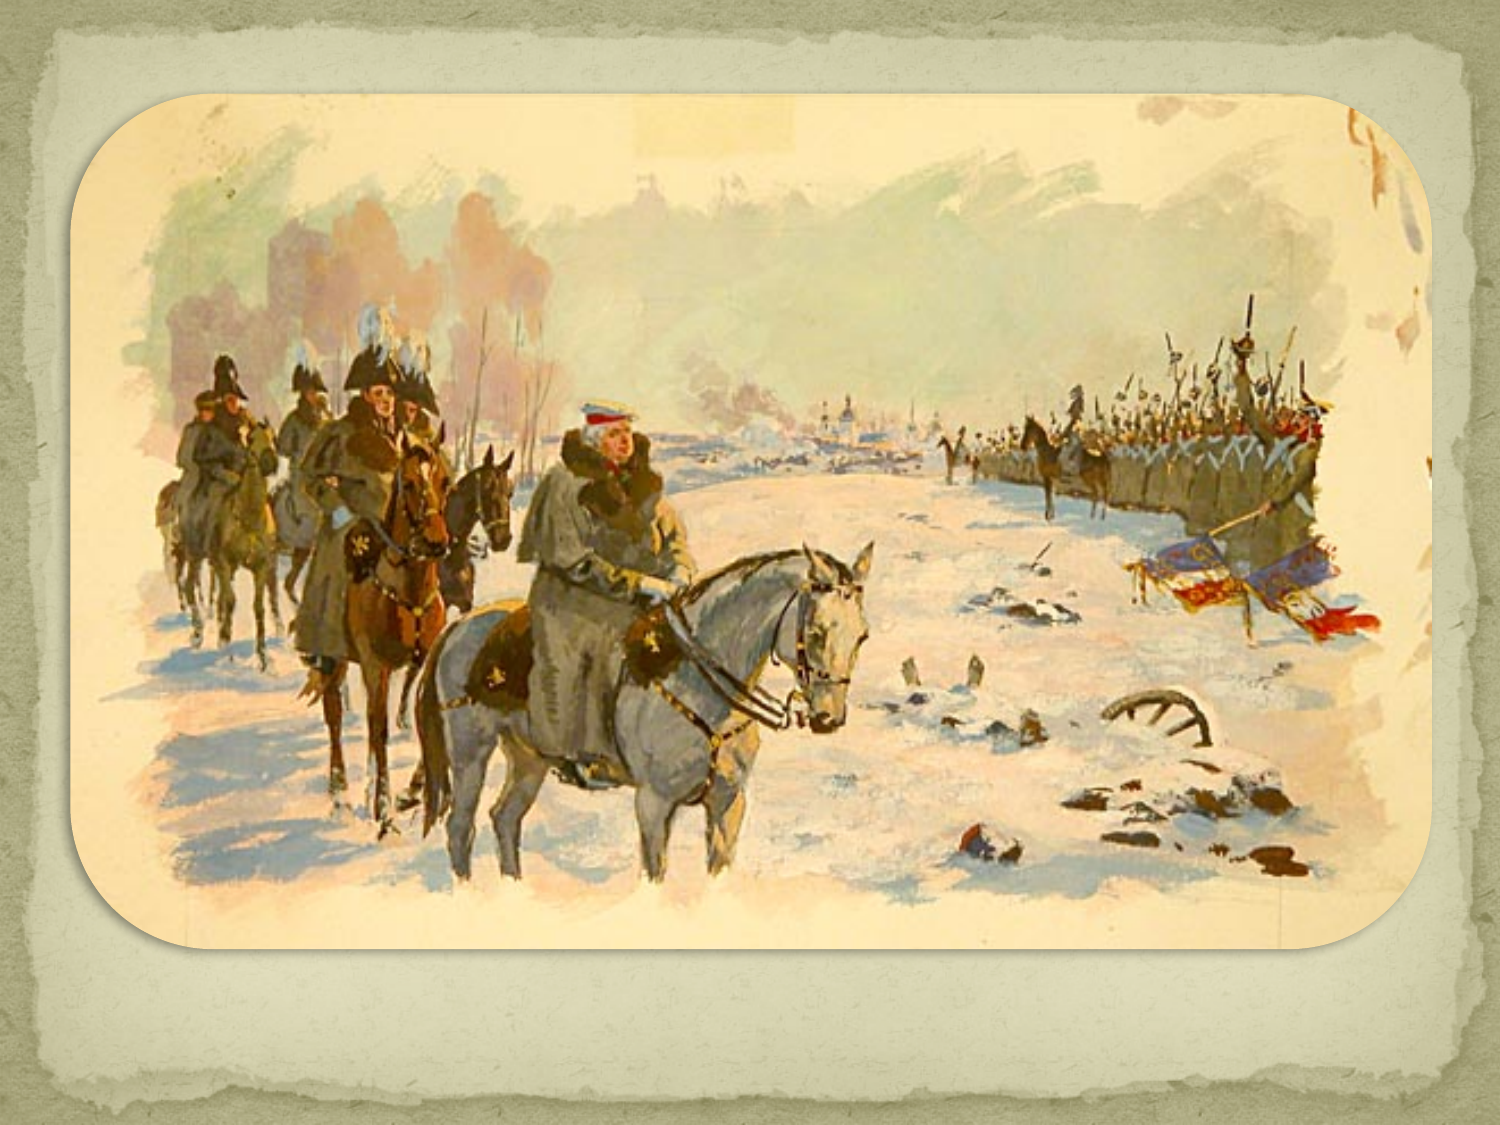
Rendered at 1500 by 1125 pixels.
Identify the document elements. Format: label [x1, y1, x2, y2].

picture [70, 93, 1430, 950]
